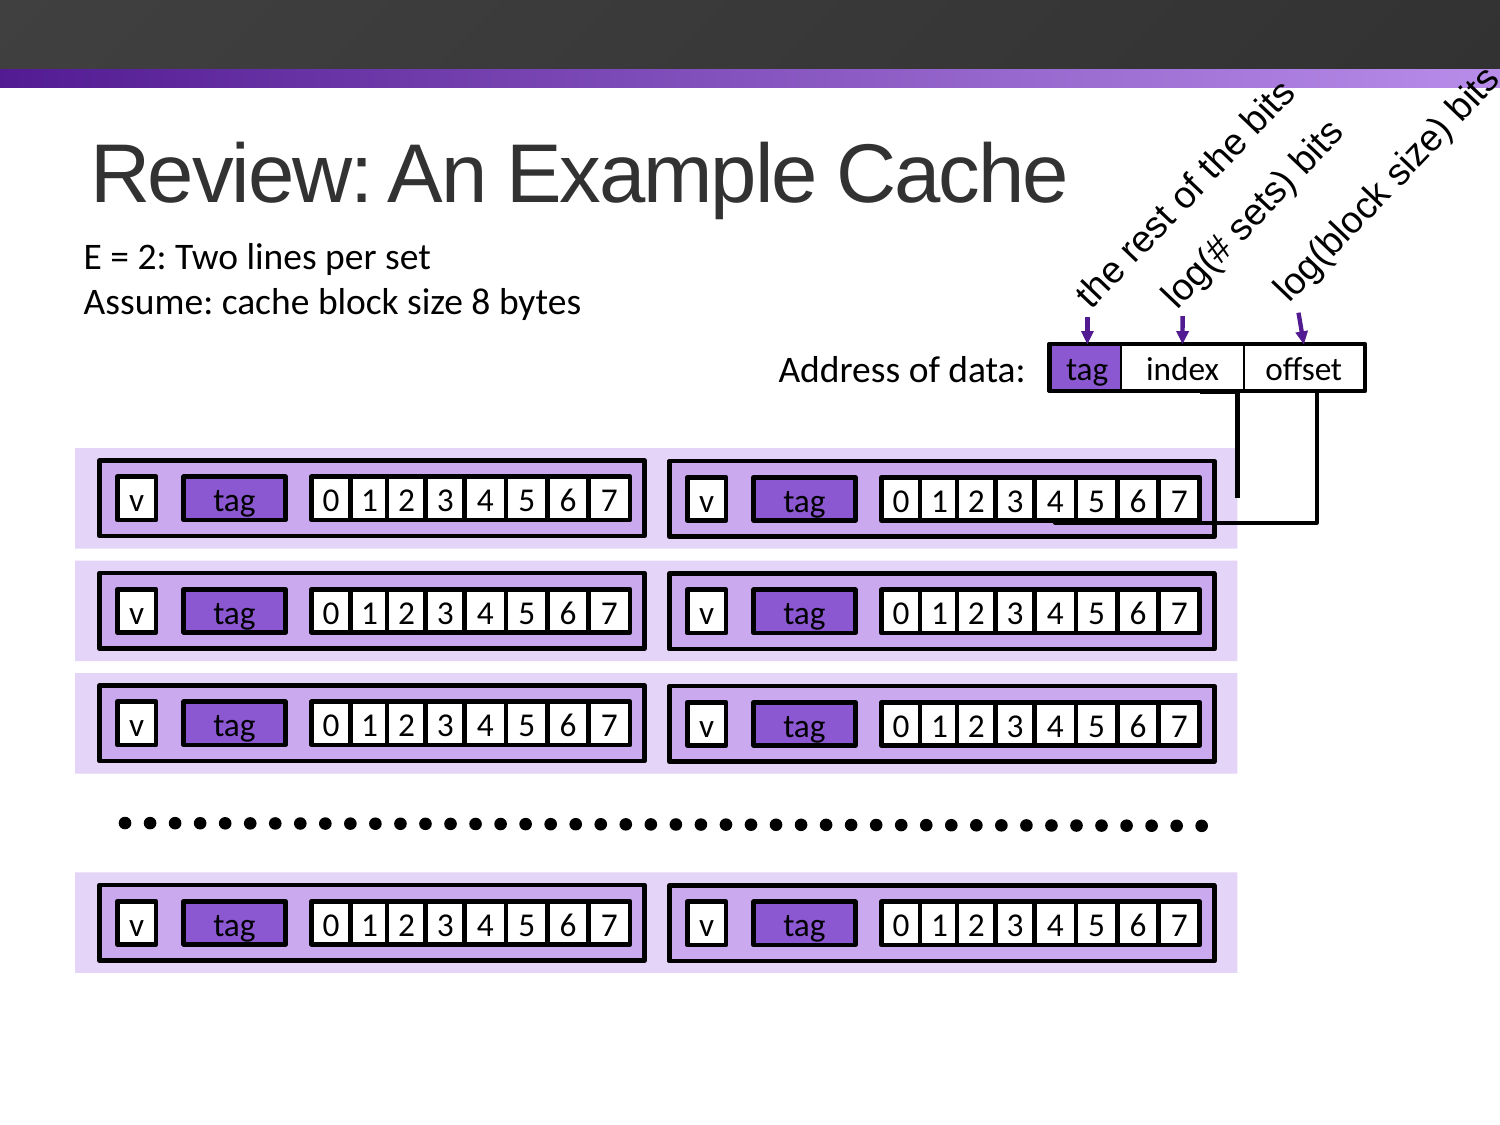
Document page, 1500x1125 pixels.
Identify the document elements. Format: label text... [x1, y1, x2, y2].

text_box 7 [589, 476, 630, 520]
text_box 5 [1076, 901, 1118, 945]
text_box 1 [920, 702, 957, 746]
text_box 4 [1034, 702, 1076, 746]
text_box tag [183, 701, 286, 745]
text_box 2 [387, 701, 425, 745]
text_box 4 [464, 476, 506, 520]
text_box 2 [387, 589, 425, 633]
text_box 2 [387, 901, 425, 945]
text_box 4 [464, 589, 506, 633]
text_box Address of data: [763, 337, 1041, 398]
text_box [1087, 26, 1179, 358]
text_box 0 [881, 477, 920, 521]
text_box 0 [881, 901, 920, 945]
text_box 5 [1076, 589, 1118, 633]
text_box v [117, 476, 156, 520]
text_box 3 [425, 701, 464, 745]
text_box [124, 822, 1208, 827]
title Review: An Example Cache [75, 87, 1084, 250]
text_box 4 [464, 701, 506, 745]
text_box 5 [506, 701, 548, 745]
text_box 6 [1118, 901, 1159, 945]
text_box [1298, 11, 1416, 354]
text_box [669, 573, 1215, 650]
text_box 2 [957, 477, 995, 521]
text_box 5 [506, 476, 548, 520]
text_box 0 [311, 589, 350, 633]
text_box v [687, 702, 726, 746]
text_box [99, 885, 645, 961]
text_box 1 [920, 477, 957, 521]
text_box tag [183, 589, 286, 633]
text_box 3 [995, 589, 1034, 633]
text_box 0 [311, 901, 350, 945]
text_box 0 [311, 701, 350, 745]
text_box 6 [548, 476, 589, 520]
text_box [1055, 399, 1317, 521]
text_box 5 [1076, 702, 1118, 746]
text_box tag [753, 477, 856, 521]
text_box 6 [1118, 589, 1159, 633]
text_box 2 [387, 476, 425, 520]
text_box tag [753, 702, 856, 746]
text_box tag [183, 476, 286, 520]
text_box 3 [995, 477, 1034, 521]
text_box 1 [350, 589, 387, 633]
text_box 2 [957, 702, 995, 746]
text_box 3 [995, 901, 1034, 945]
text_box 1 [350, 901, 387, 945]
text_box [75, 560, 1238, 662]
text_box v [687, 477, 726, 521]
text_box 7 [1159, 702, 1200, 746]
text_box 3 [425, 589, 464, 633]
text_box 2 [957, 901, 995, 945]
text_box 0 [311, 476, 350, 520]
text_box [75, 673, 1238, 774]
text_box 6 [548, 701, 589, 745]
text_box 2 [957, 589, 995, 633]
text_box v [117, 589, 156, 633]
text_box E = 2: Two lines per set Assume: cache block size 8 bytes [69, 224, 597, 330]
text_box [1182, 18, 1297, 359]
text_box [99, 685, 645, 762]
text_box 6 [548, 589, 589, 633]
text_box 1 [920, 589, 957, 633]
text_box tag [753, 901, 856, 945]
text_box [99, 460, 645, 537]
text_box v [117, 701, 156, 745]
text_box [669, 885, 1215, 962]
text_box 4 [1034, 589, 1076, 633]
text_box 7 [589, 901, 630, 945]
text_box tag [183, 901, 286, 945]
text_box 4 [1034, 901, 1076, 945]
text_box v [117, 901, 156, 945]
text_box [669, 686, 1215, 762]
text_box 6 [548, 901, 589, 945]
text_box 6 [1118, 702, 1159, 746]
text_box 4 [464, 901, 506, 945]
text_box 1 [920, 901, 957, 945]
text_box 5 [506, 901, 548, 945]
text_box 0 [881, 702, 920, 746]
text_box 5 [506, 589, 548, 633]
text_box 4 [1034, 477, 1052, 521]
text_box tag [753, 589, 856, 633]
text_box [75, 872, 1238, 973]
text_box 0 [881, 589, 920, 633]
text_box [75, 448, 1238, 549]
text_box 7 [1159, 901, 1200, 945]
text_box 1 [350, 476, 387, 520]
text_box 3 [425, 476, 464, 520]
text_box v [687, 901, 726, 945]
text_box v [687, 589, 726, 633]
text_box 3 [425, 901, 464, 945]
text_box 7 [1159, 589, 1200, 633]
text_box 3 [995, 702, 1034, 746]
text_box [99, 573, 645, 649]
text_box [669, 461, 1215, 537]
text_box 1 [350, 701, 387, 745]
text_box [1049, 343, 1366, 392]
text_box 7 [589, 589, 630, 633]
text_box 7 [589, 701, 630, 745]
